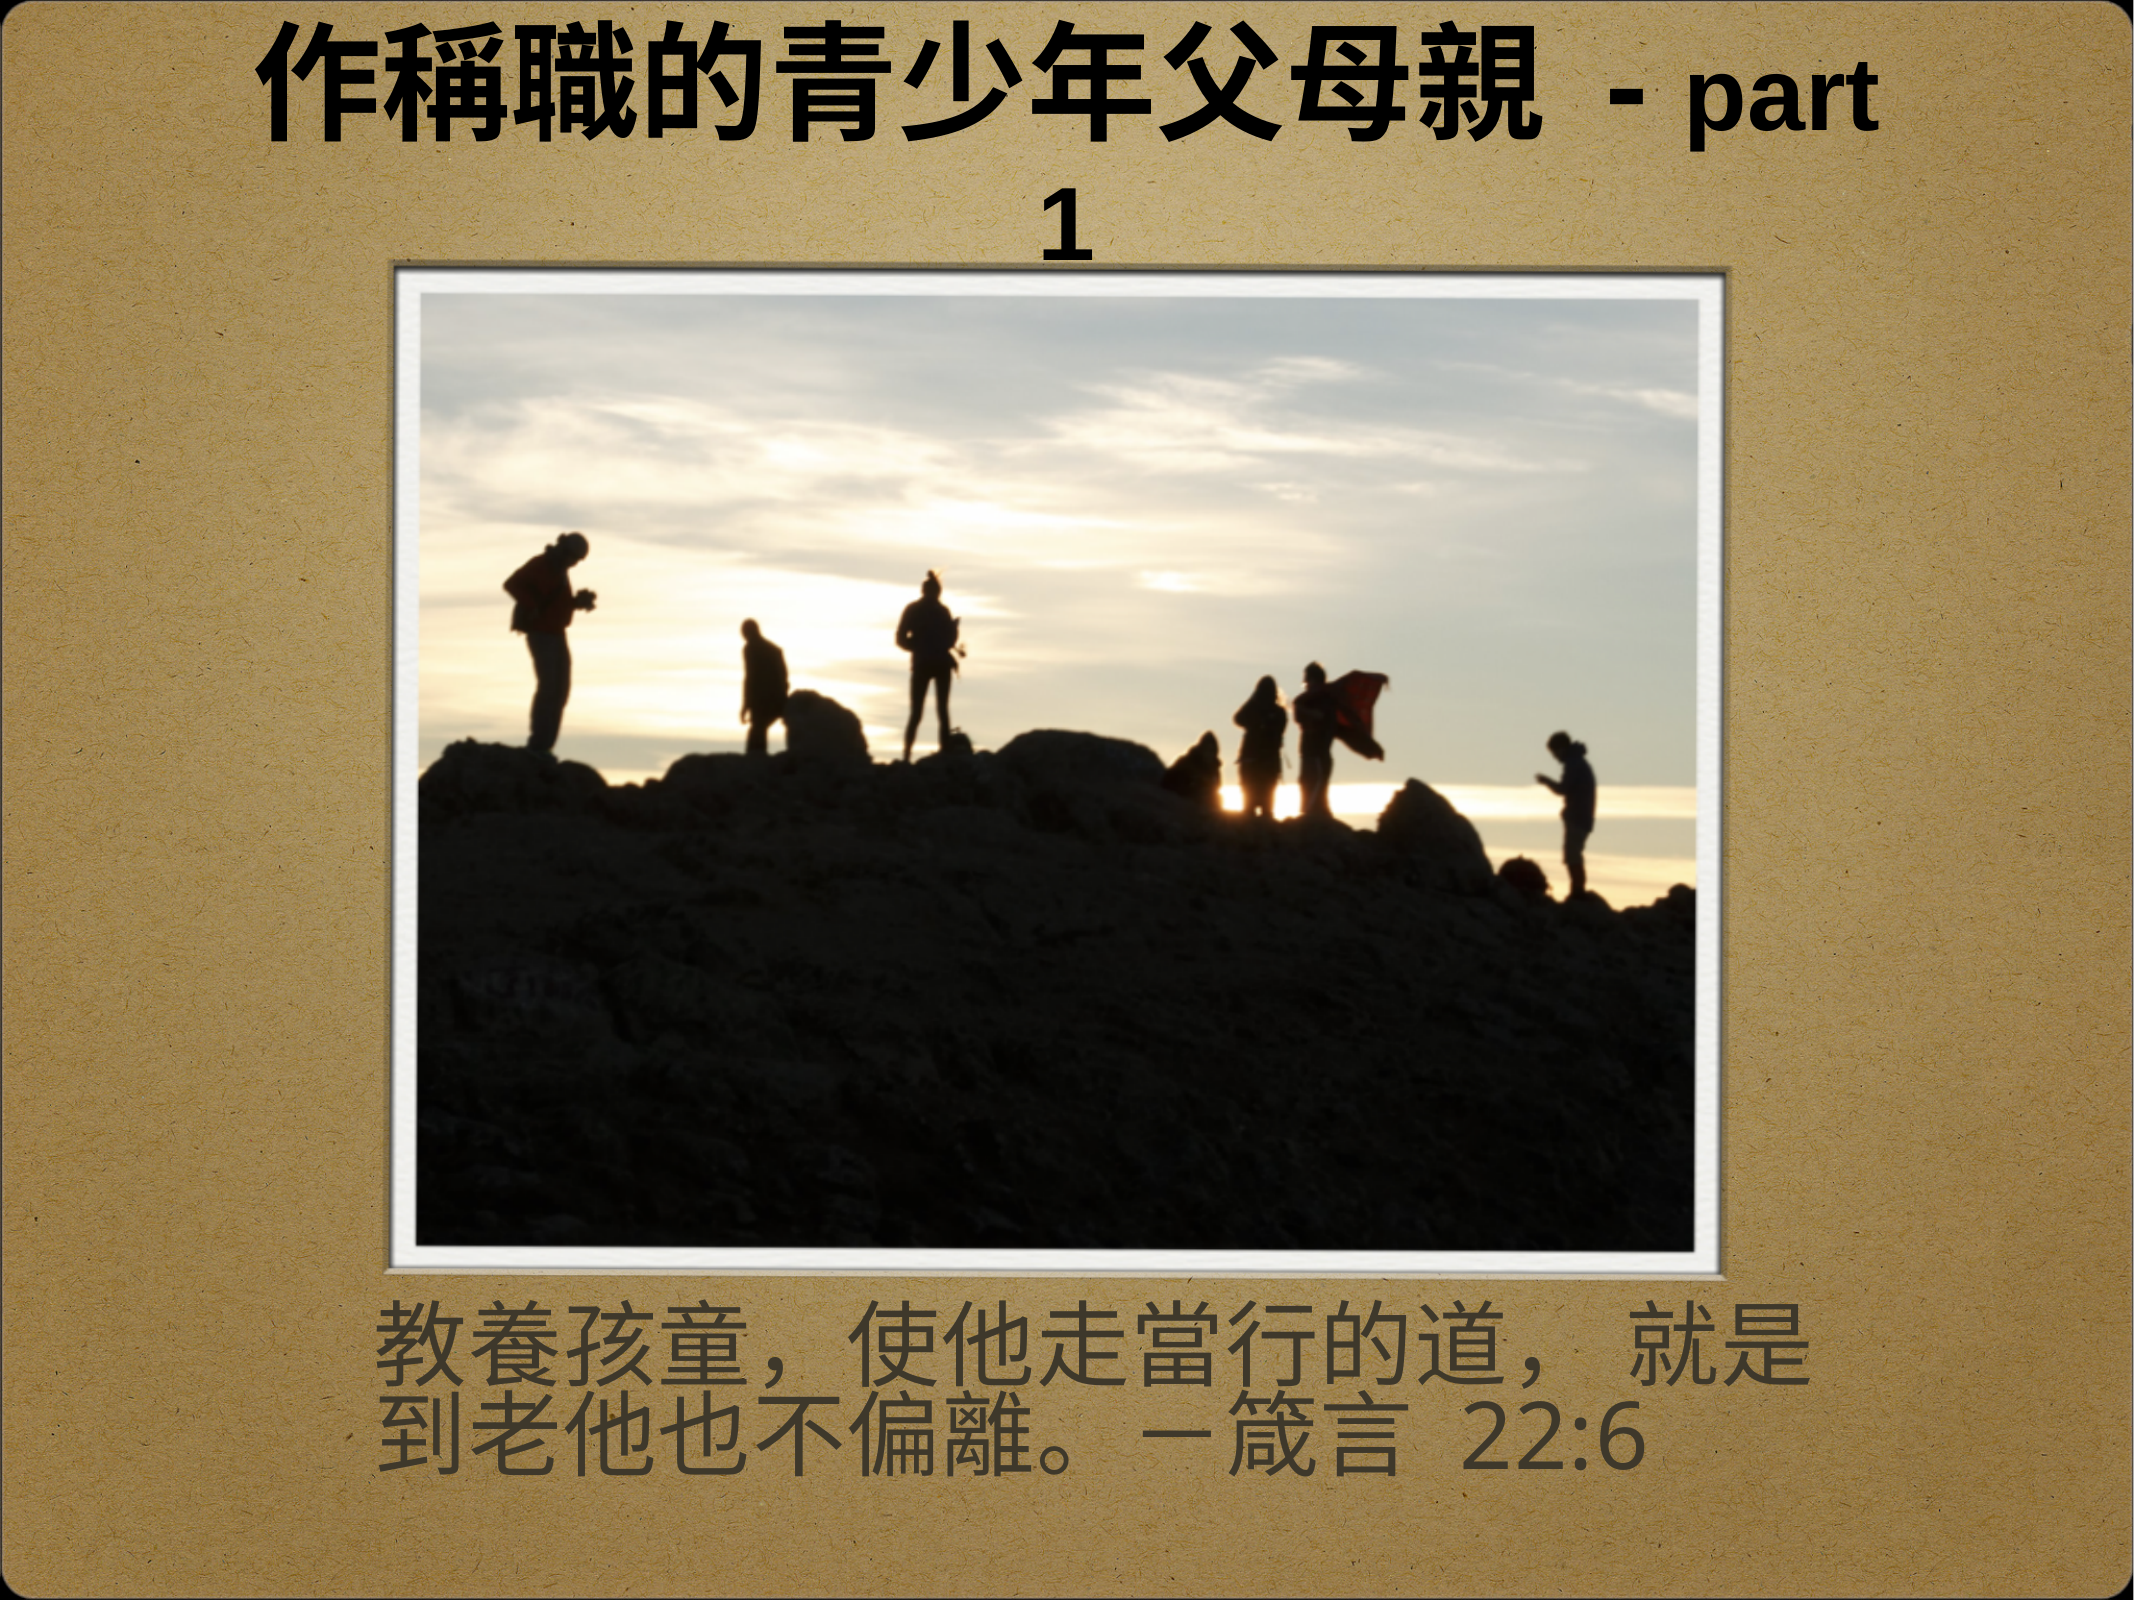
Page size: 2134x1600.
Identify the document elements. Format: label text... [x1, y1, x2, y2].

picture [0, 0, 2134, 1600]
text_box 教養孩童，使他走當行的道， 就是到老他也不偏離。－箴言 22:6 [365, 1243, 1917, 1551]
title 作稱職的青少年父母親 - part 1 [207, 38, 1926, 245]
